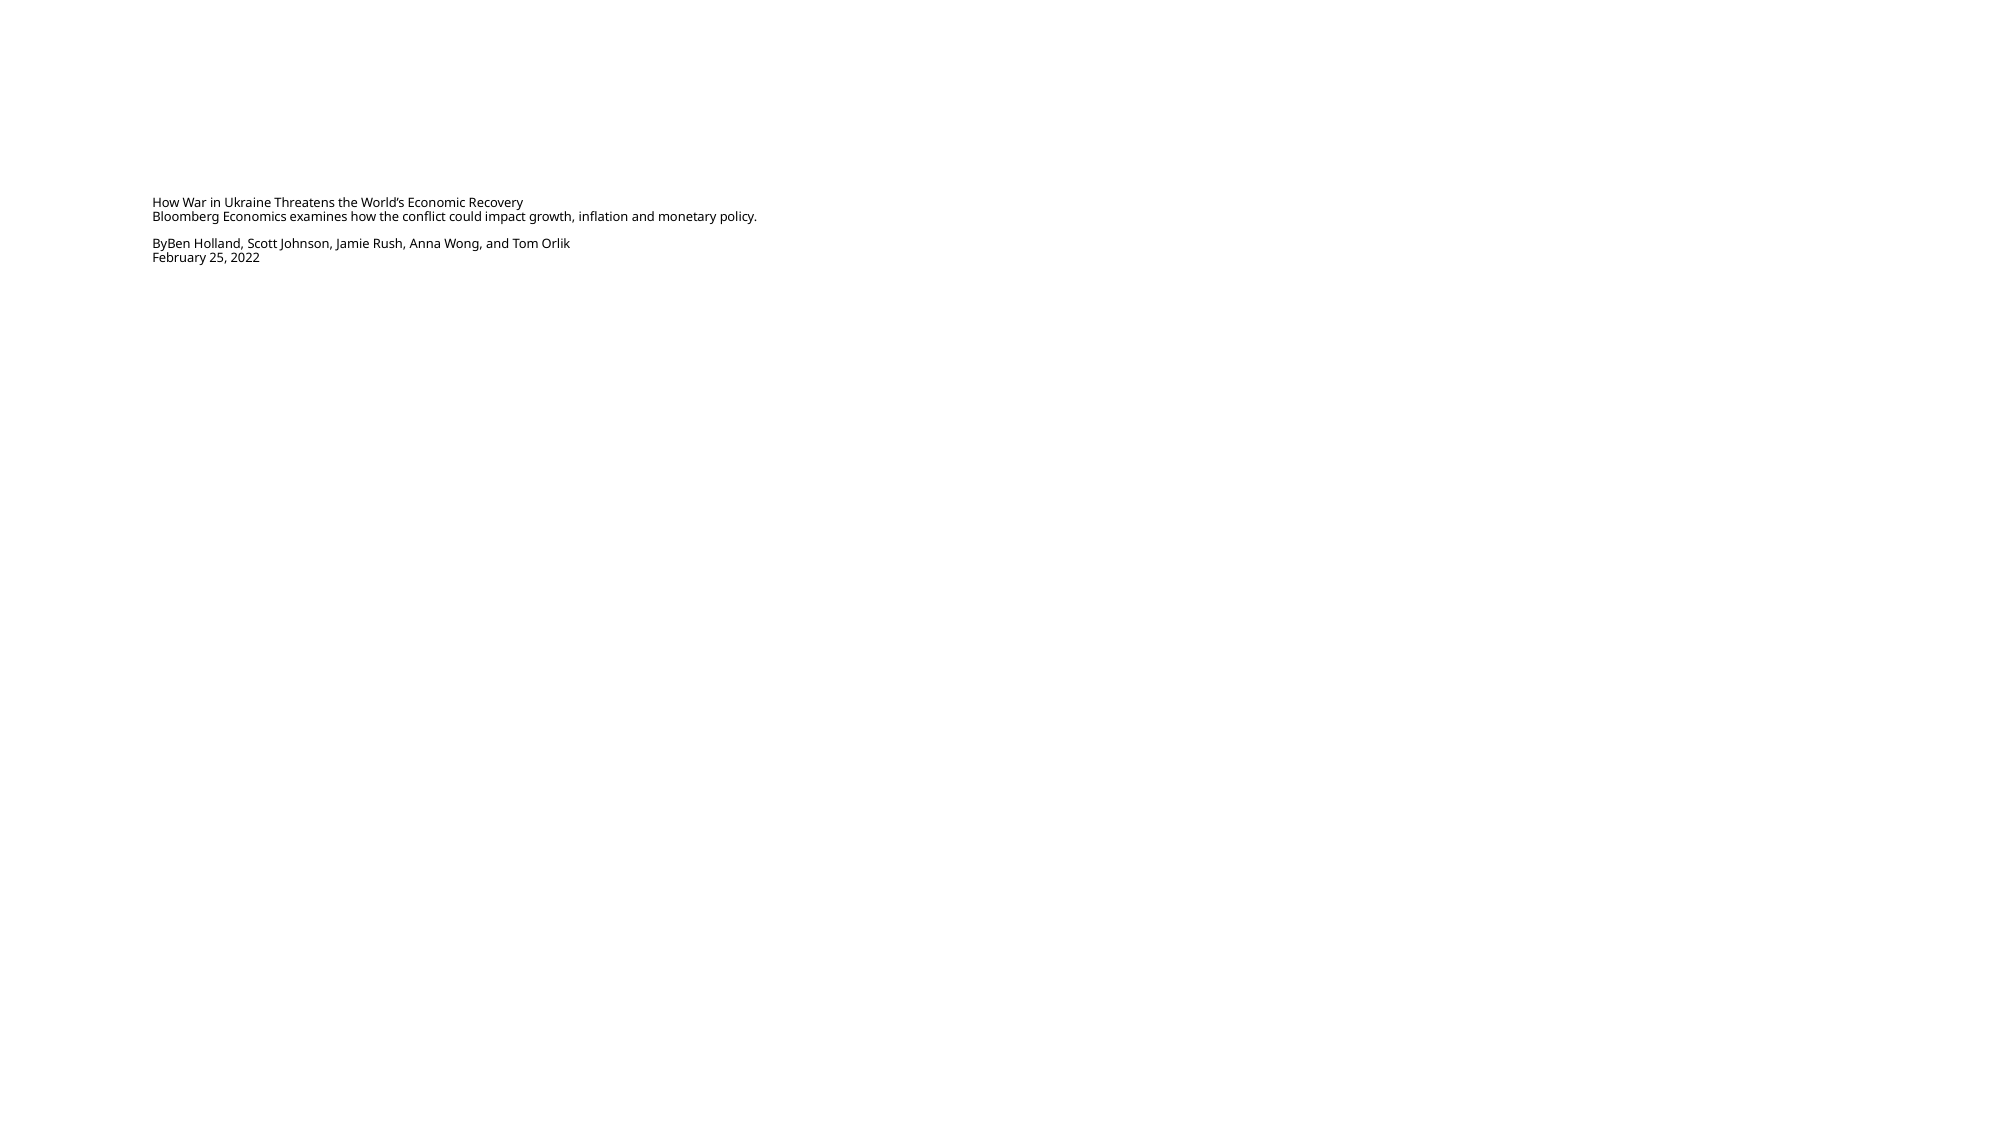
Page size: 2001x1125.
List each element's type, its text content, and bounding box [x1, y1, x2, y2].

title How War in Ukraine Threatens the World’s Economic Recovery Bloomberg Economics examines how the conflict could impact growth, inflation and monetary policy. ByBen Holland, Scott Johnson, Jamie Rush, Anna Wong, and Tom Orlik February 25, 2022 [137, 59, 1863, 278]
